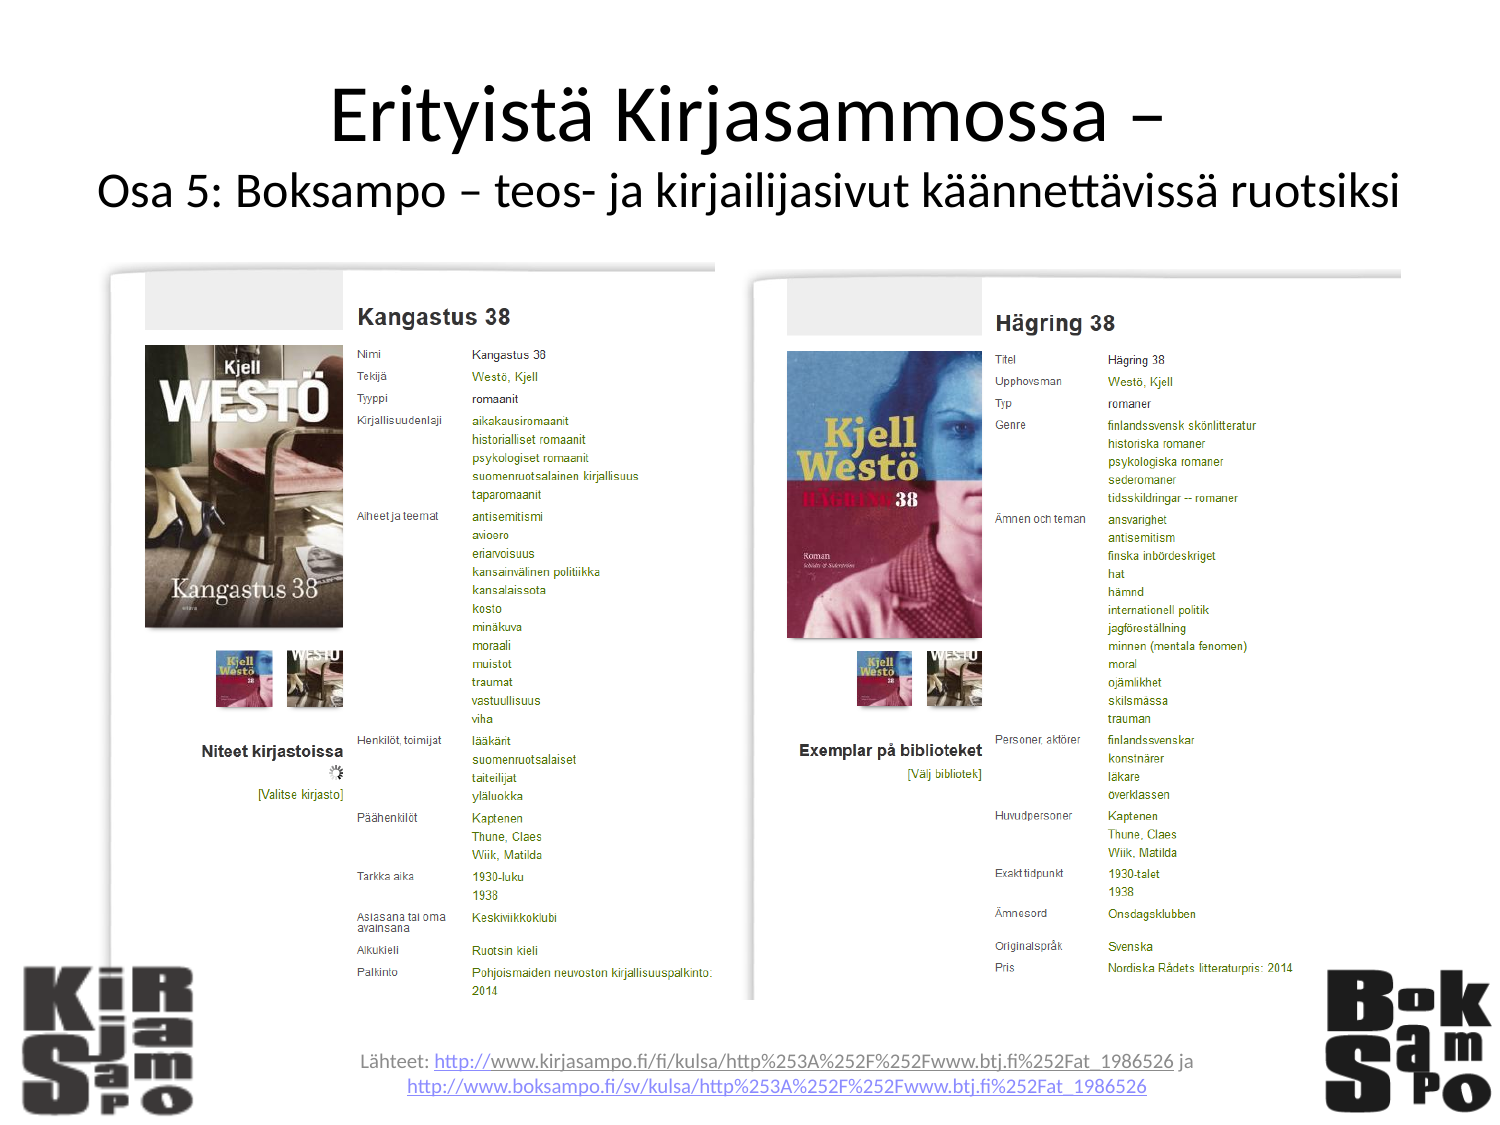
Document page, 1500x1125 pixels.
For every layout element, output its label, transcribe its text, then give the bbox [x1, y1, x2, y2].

title Erityistä Kirjasammossa – Osa 5: Boksampo – teos- ja kirjailijasivut käännettävissä ruotsiksi [75, 45, 1425, 233]
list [98, 262, 715, 1006]
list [737, 268, 1401, 1000]
picture [13, 958, 202, 1125]
footer Lähteet: http://www.kirjasampo.fi/fi/kulsa/http%253A%252F%252Fwww.btj.fi%252Fat_1986526 ja http://www.boksampo.fi/sv/kulsa/http%253A%252F%252Fwww.btj.fi%252Fat_1986526 [301, 1042, 1258, 1103]
picture [1315, 958, 1500, 1123]
